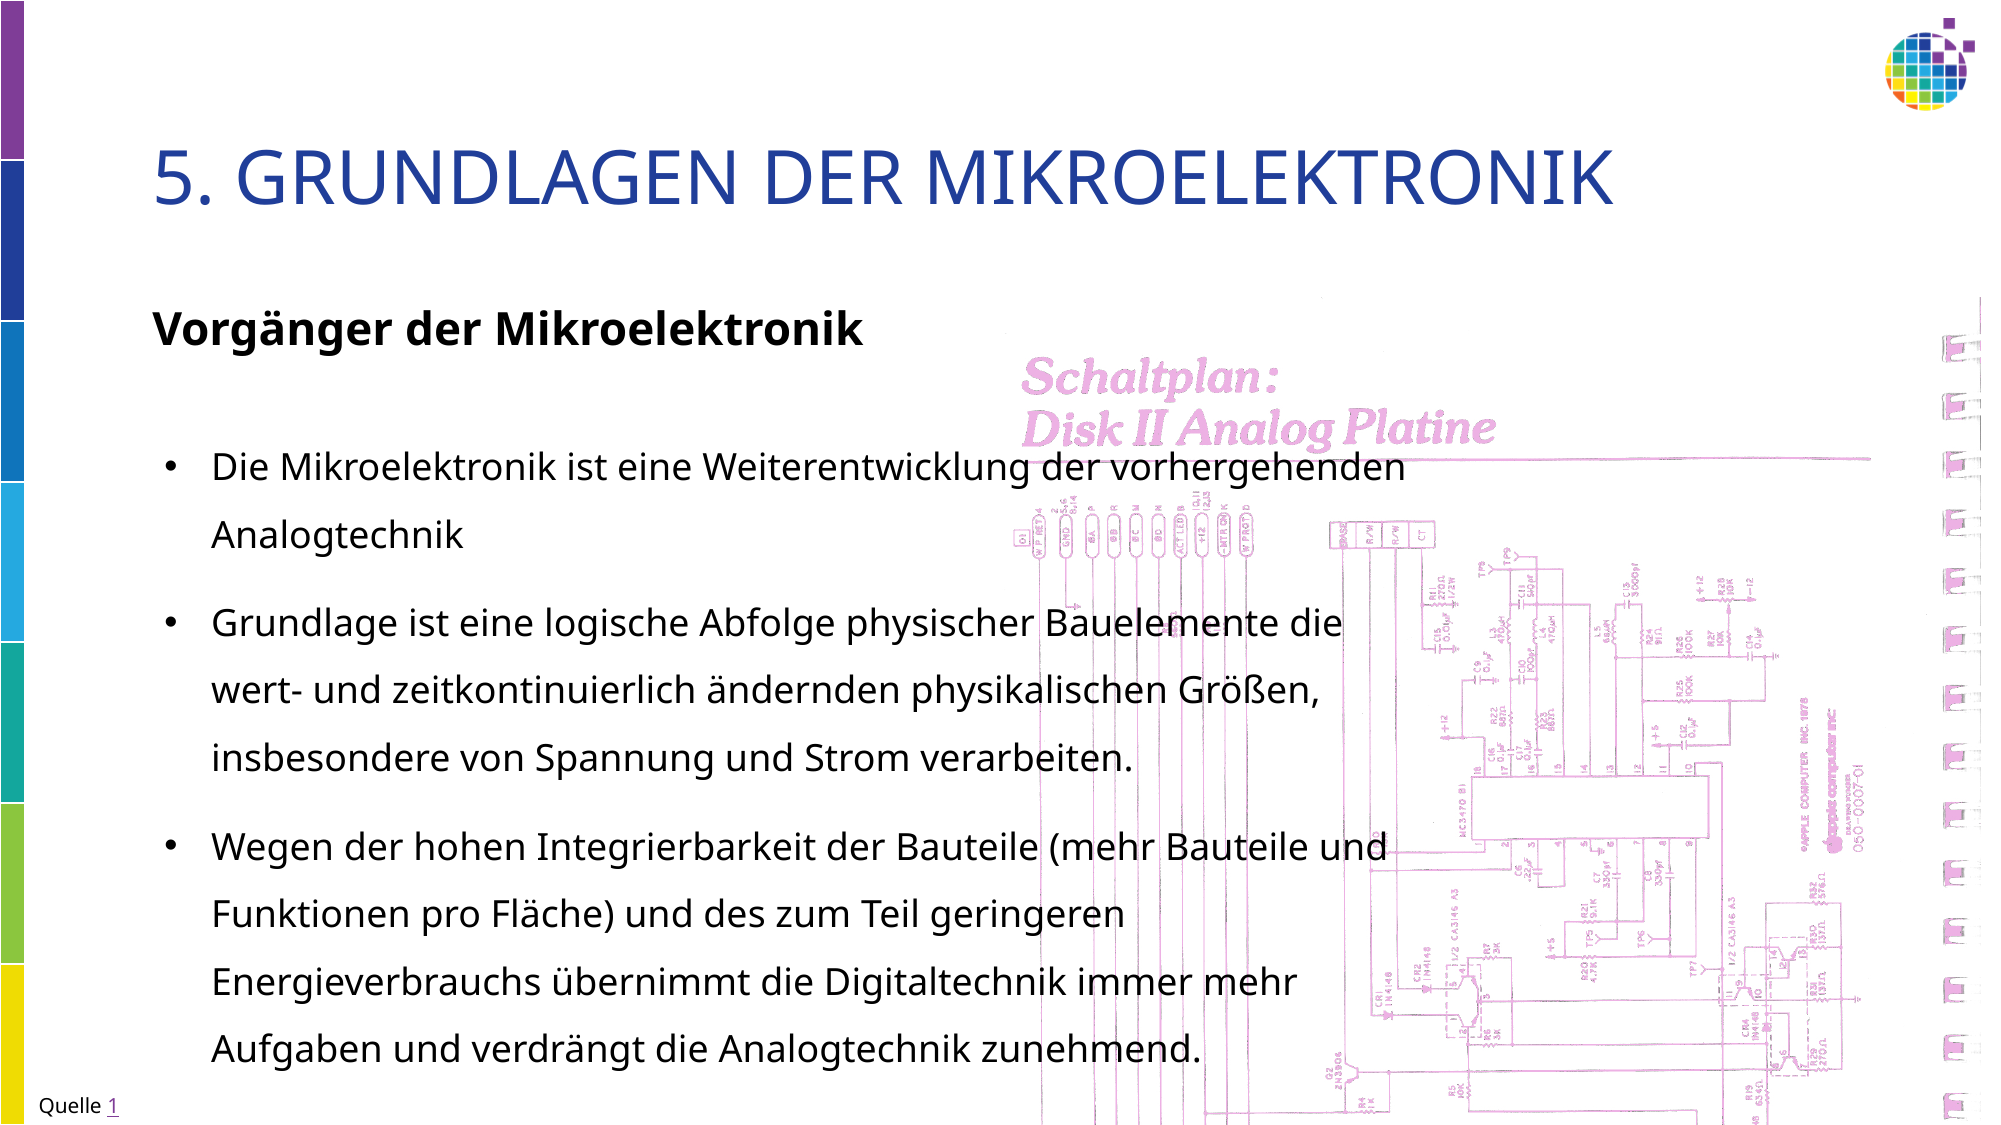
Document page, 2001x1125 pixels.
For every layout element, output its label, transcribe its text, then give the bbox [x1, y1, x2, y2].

picture [991, 297, 1981, 1125]
text_box Die Mikroelektronik ist eine Weiterentwicklung der vorhergehenden Analogtechnik Grundlage ist eine logische Abfolge physischer Bauelemente die wert- und zeitkontinuierlich ändernden physikalischen Größen, insbesondere von Spannung und Strom verarbeiten. Wegen der hohen Integrierbarkeit der Bauteile (mehr Bauteile und Funktionen pro Fläche) und des zum Teil geringeren Energieverbrauchs übernimmt die Digitaltechnik immer mehr Aufgaben und verdrängt die Analogtechnik zunehmend. [149, 413, 991, 1078]
picture [1877, 18, 1975, 117]
list Vorgänger der Mikroelektronik [137, 297, 991, 373]
text_box Quelle 1 [23, 1085, 474, 1125]
title 5. Grundlagen der Mikroelektronik [137, 116, 1863, 246]
